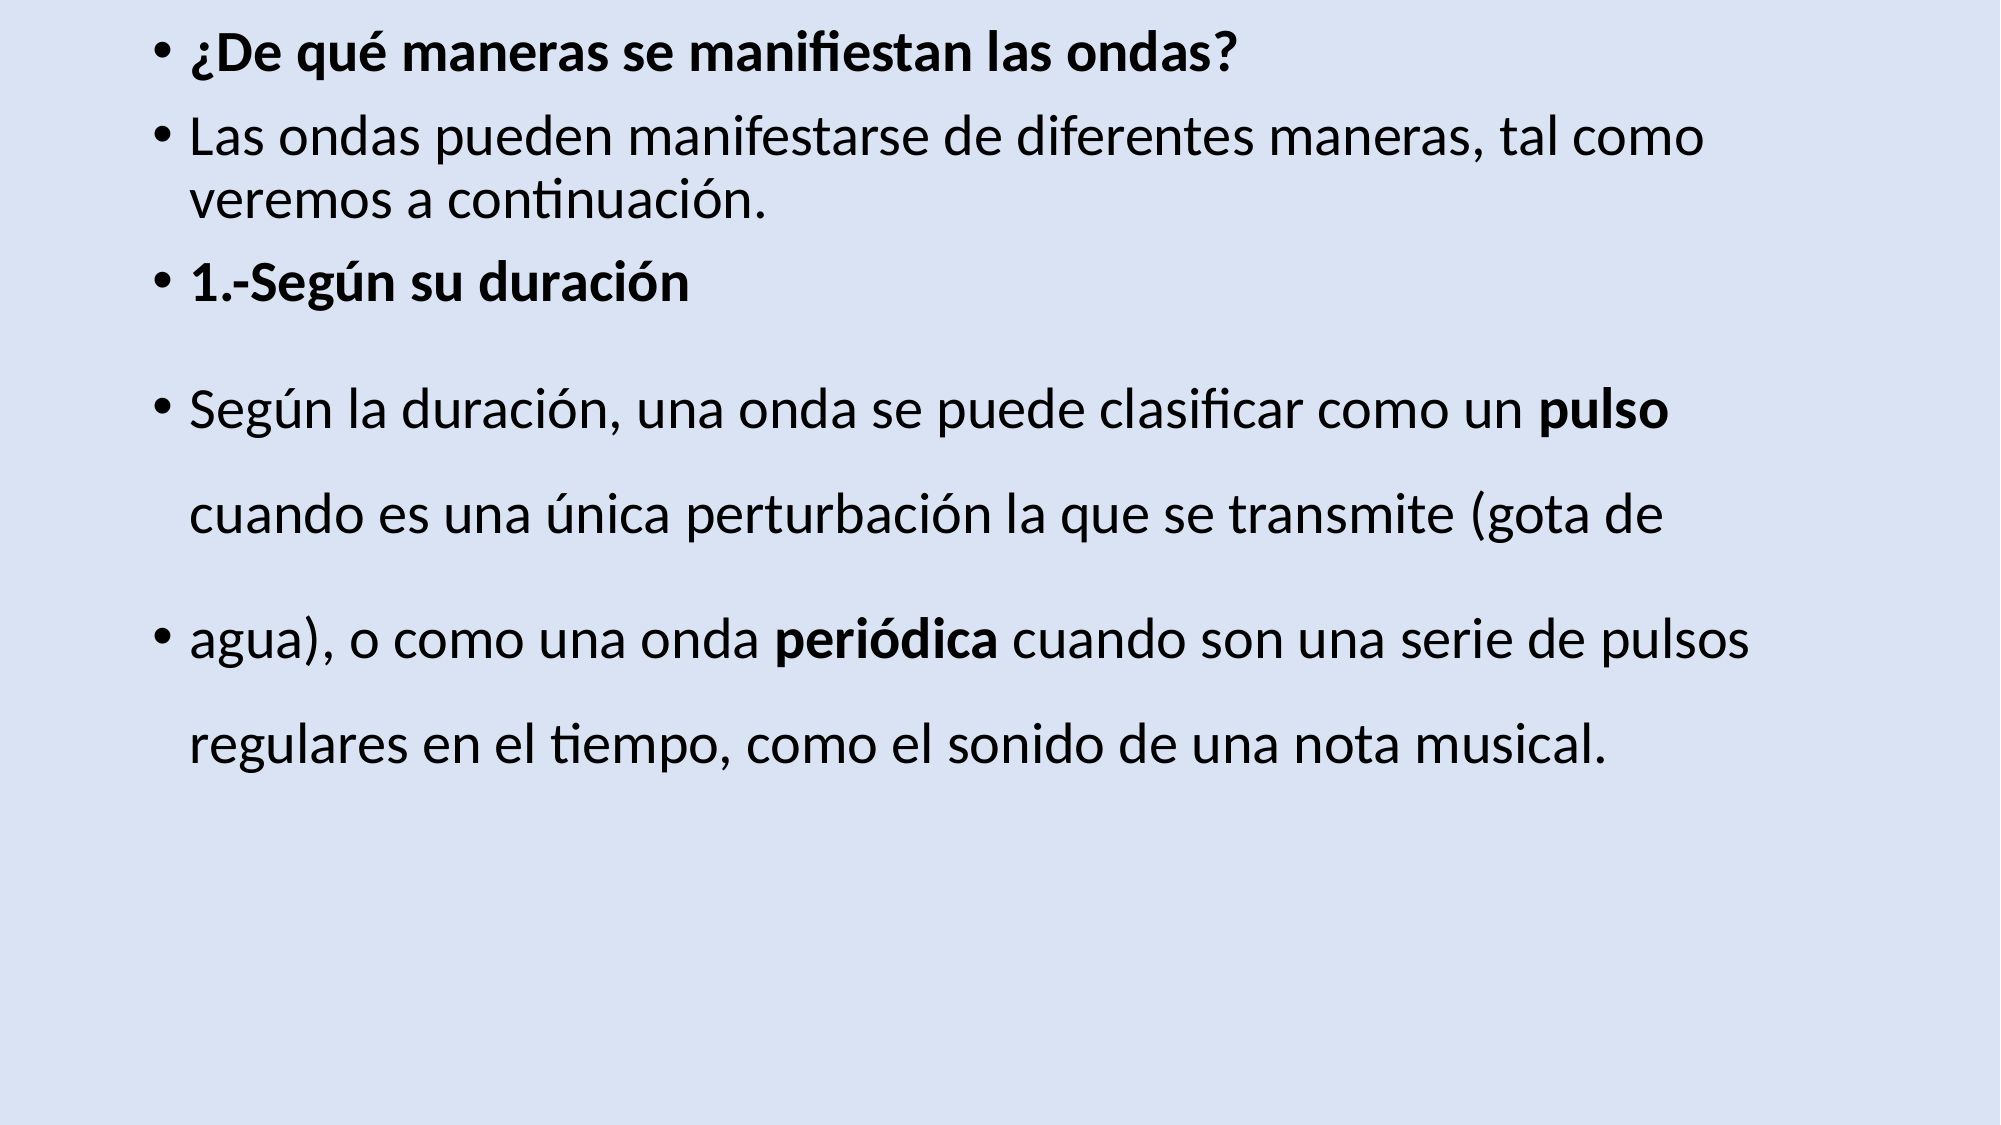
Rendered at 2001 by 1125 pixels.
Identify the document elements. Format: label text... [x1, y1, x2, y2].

list ¿De qué maneras se manifiestan las ondas? Las ondas pueden manifestarse de diferentes maneras, tal como veremos a continuación. 1.-Según su duración Según la duración, una onda se puede clasificar como un pulso cuando es una única perturbación la que se transmite (gota de agua), o como una onda periódica cuando son una serie de pulsos regulares en el tiempo, como el sonido de una nota musical. [137, 13, 1863, 1125]
